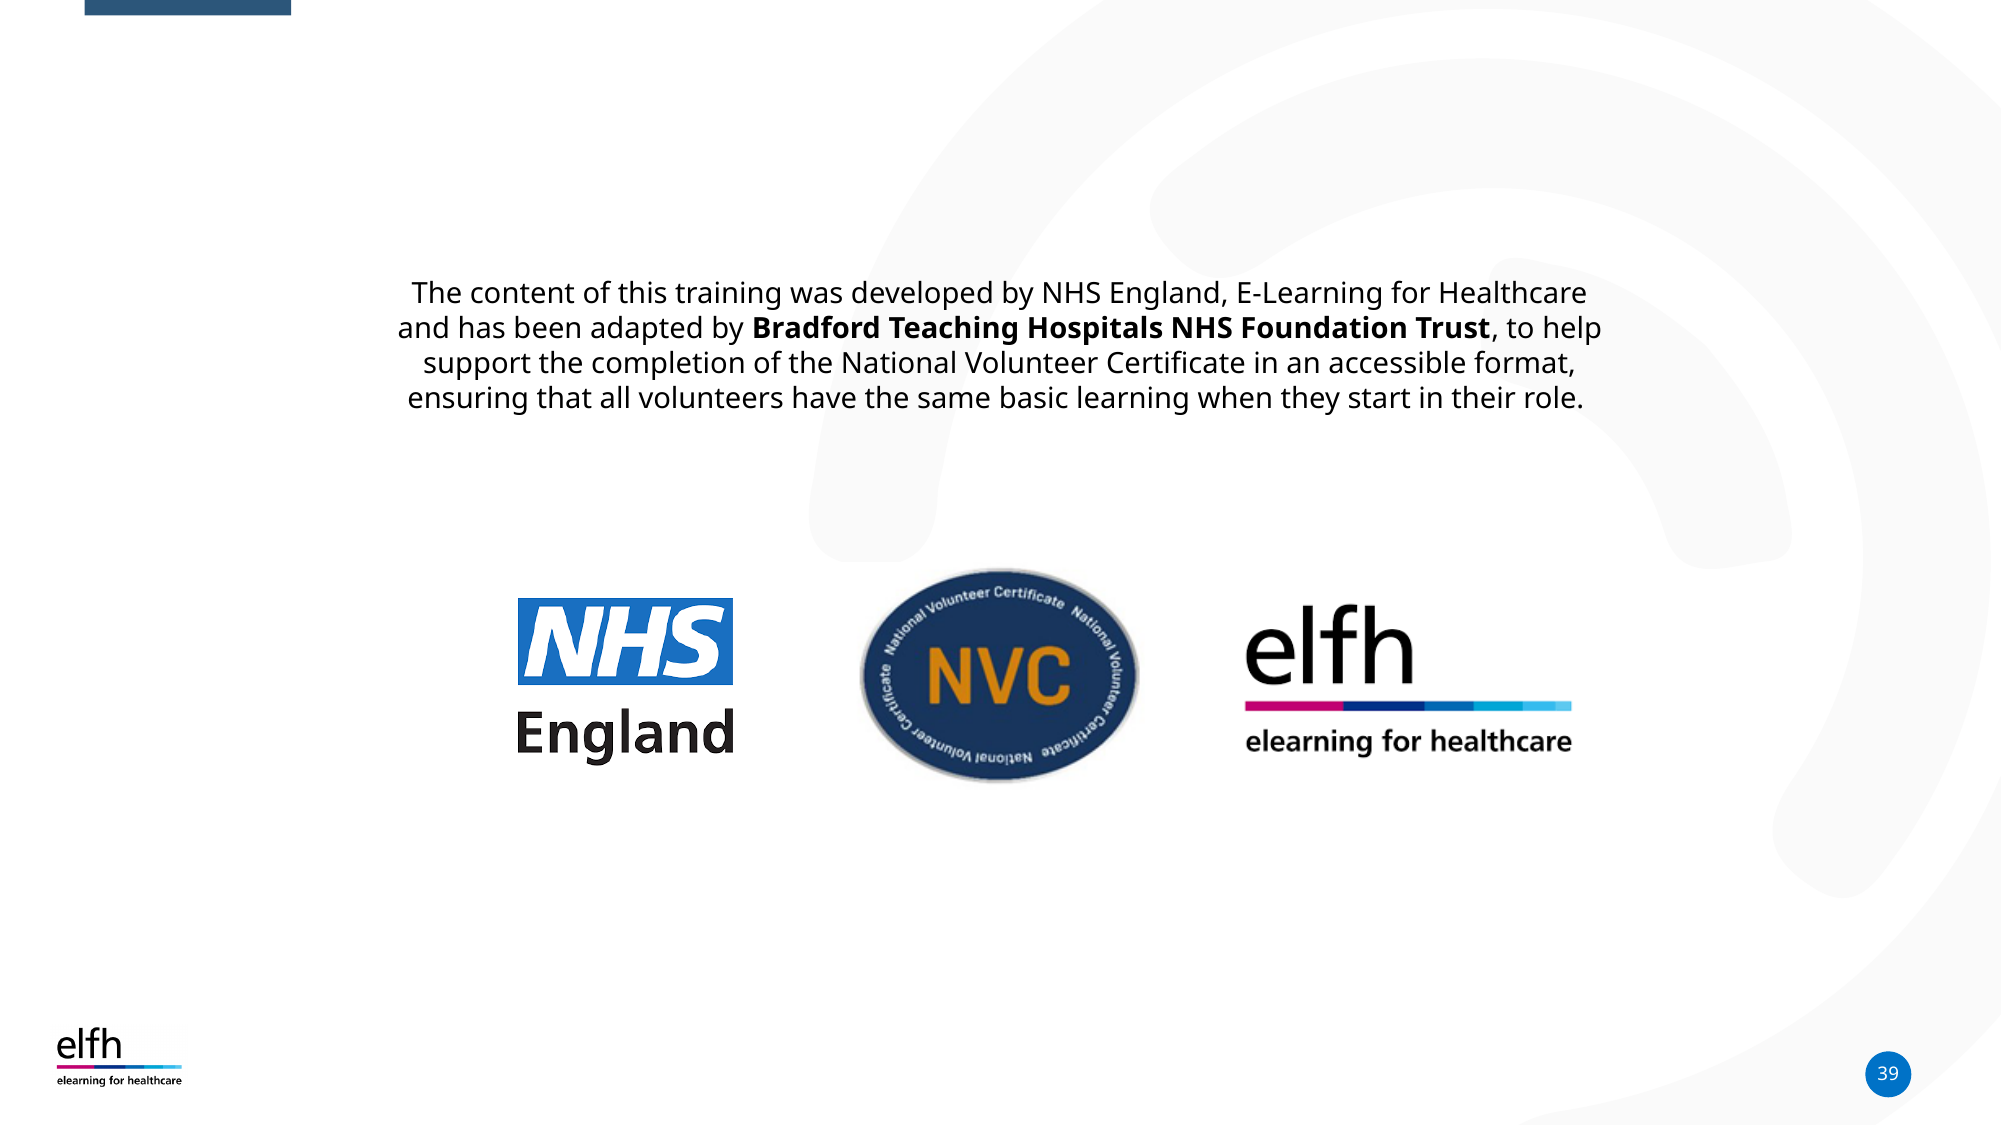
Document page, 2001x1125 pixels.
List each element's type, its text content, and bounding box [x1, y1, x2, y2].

text_box The content of this training was developed by NHS England, E-Learning for Healthcare and has been adapted by Bradford Teaching Hospitals NHS Foundation Trust, to help support the completion of the National Volunteer Certificate in an accessible format, ensuring that all volunteers have the same basic learning when they start in their role. [376, 267, 1624, 457]
picture [515, 596, 735, 768]
picture [1228, 596, 1589, 766]
picture [50, 1024, 188, 1090]
picture [821, 562, 1179, 790]
slide_number 39 [1864, 1059, 1913, 1090]
